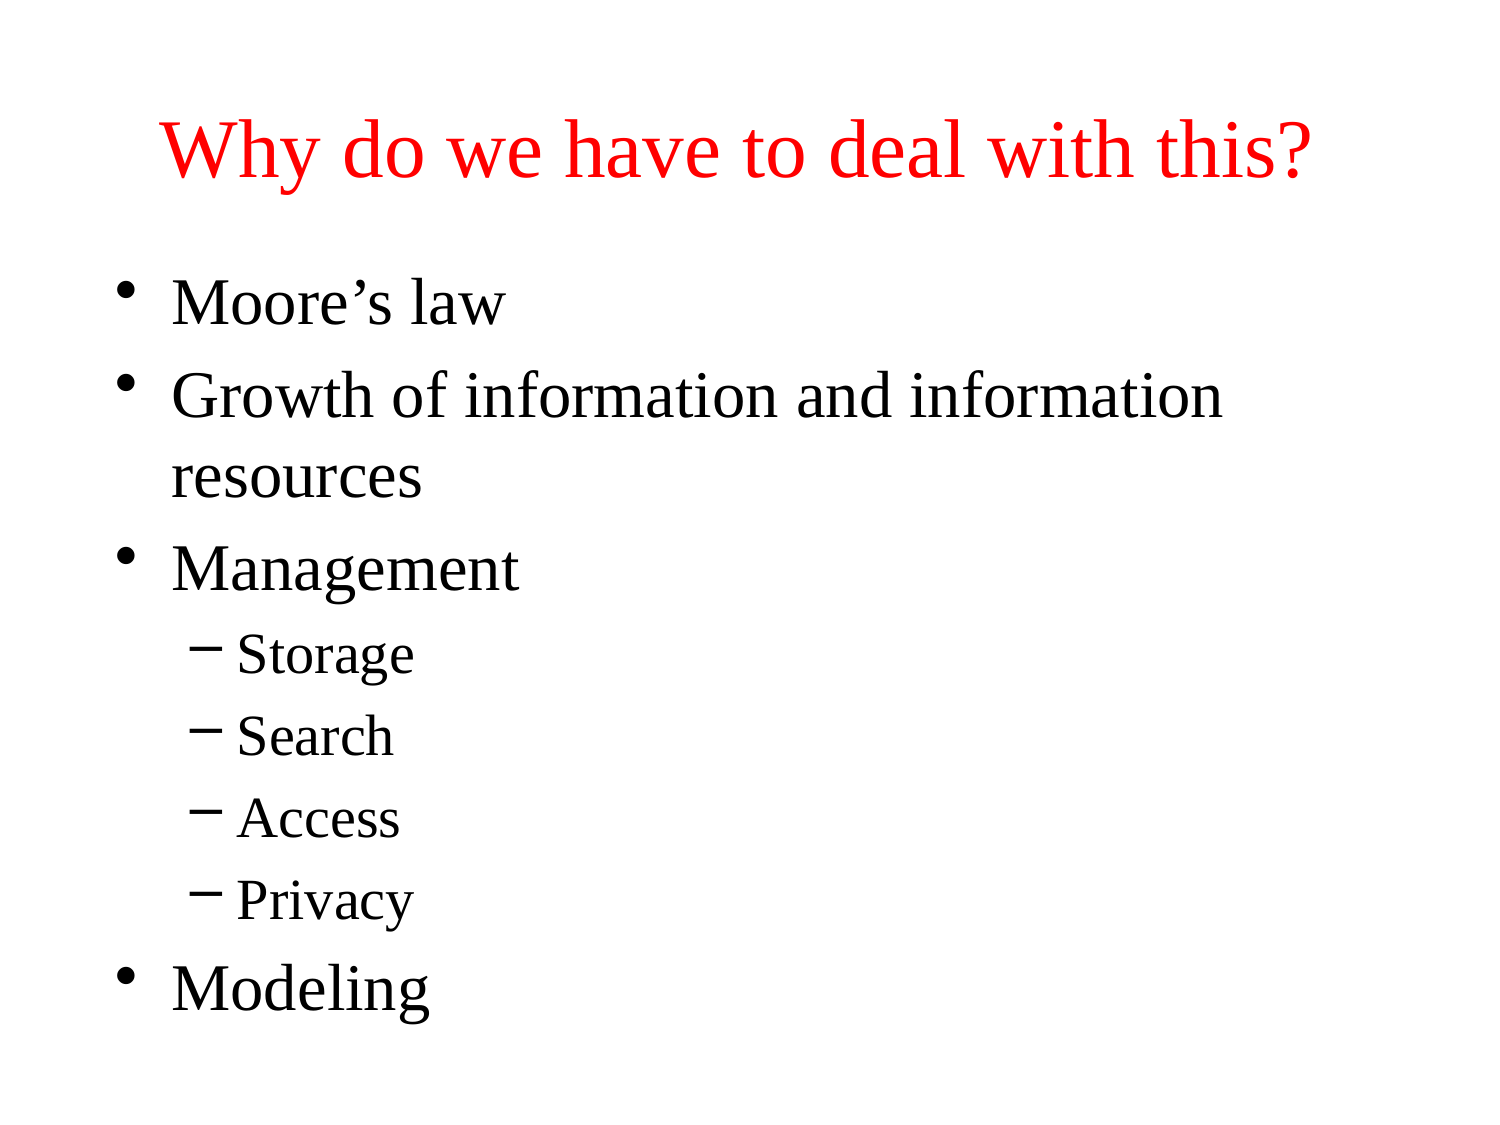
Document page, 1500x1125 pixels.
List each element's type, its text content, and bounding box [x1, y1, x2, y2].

title Why do we have to deal with this? [99, 49, 1376, 238]
list Moore’s law Growth of information and information resources Management Storage Search Access Privacy Modeling [99, 249, 1463, 926]
